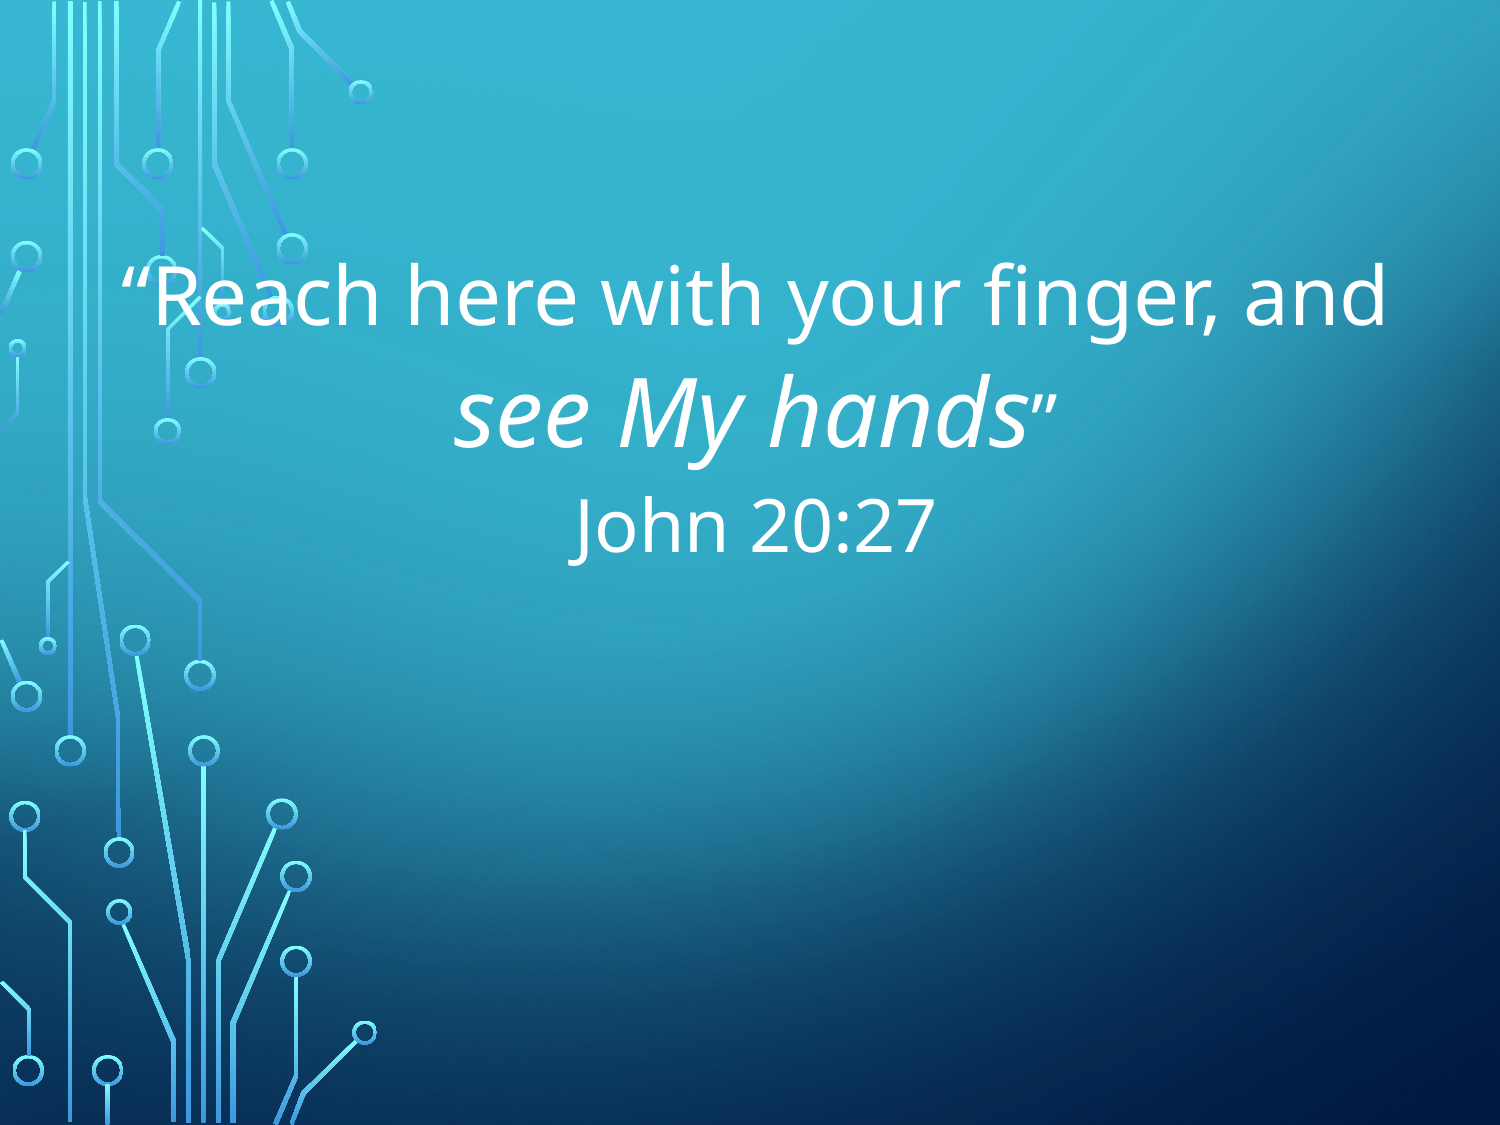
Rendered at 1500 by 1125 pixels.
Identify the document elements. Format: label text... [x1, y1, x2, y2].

title “Reach here with your finger, and see My hands” John 20:27 [77, 184, 1436, 576]
